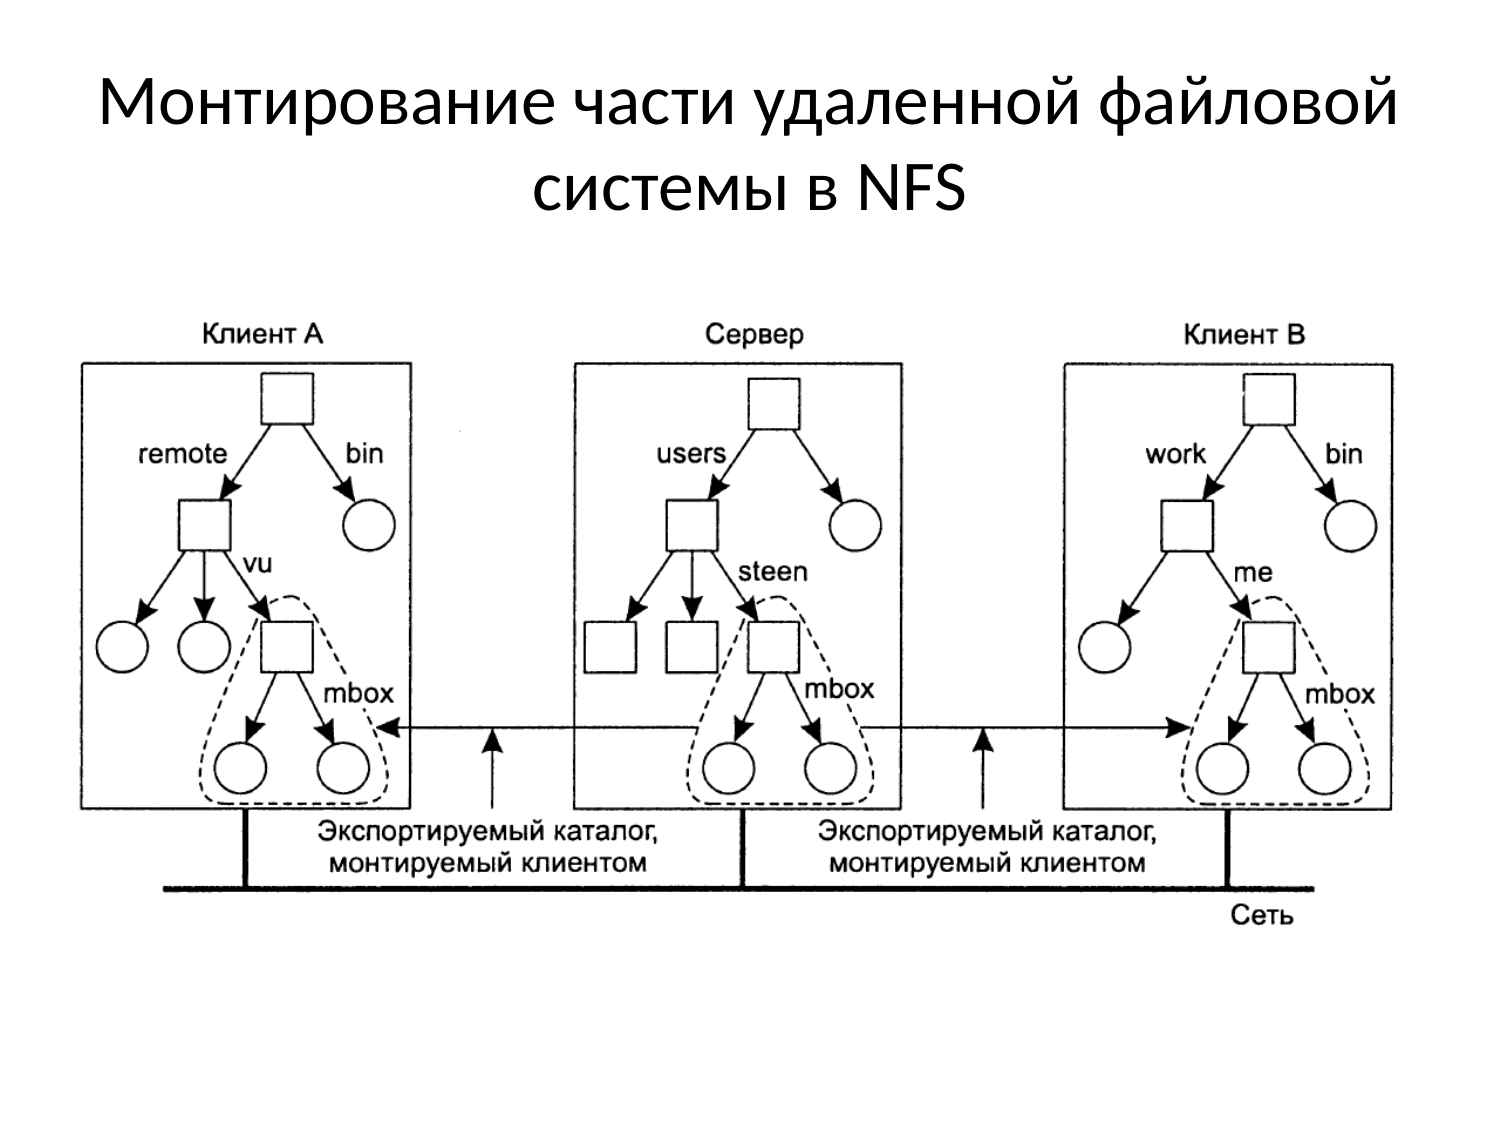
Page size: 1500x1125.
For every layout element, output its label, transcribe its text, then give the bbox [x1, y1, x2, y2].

title Монтирование части удаленной файловой системы в NFS [75, 45, 1425, 233]
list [74, 292, 1426, 933]
